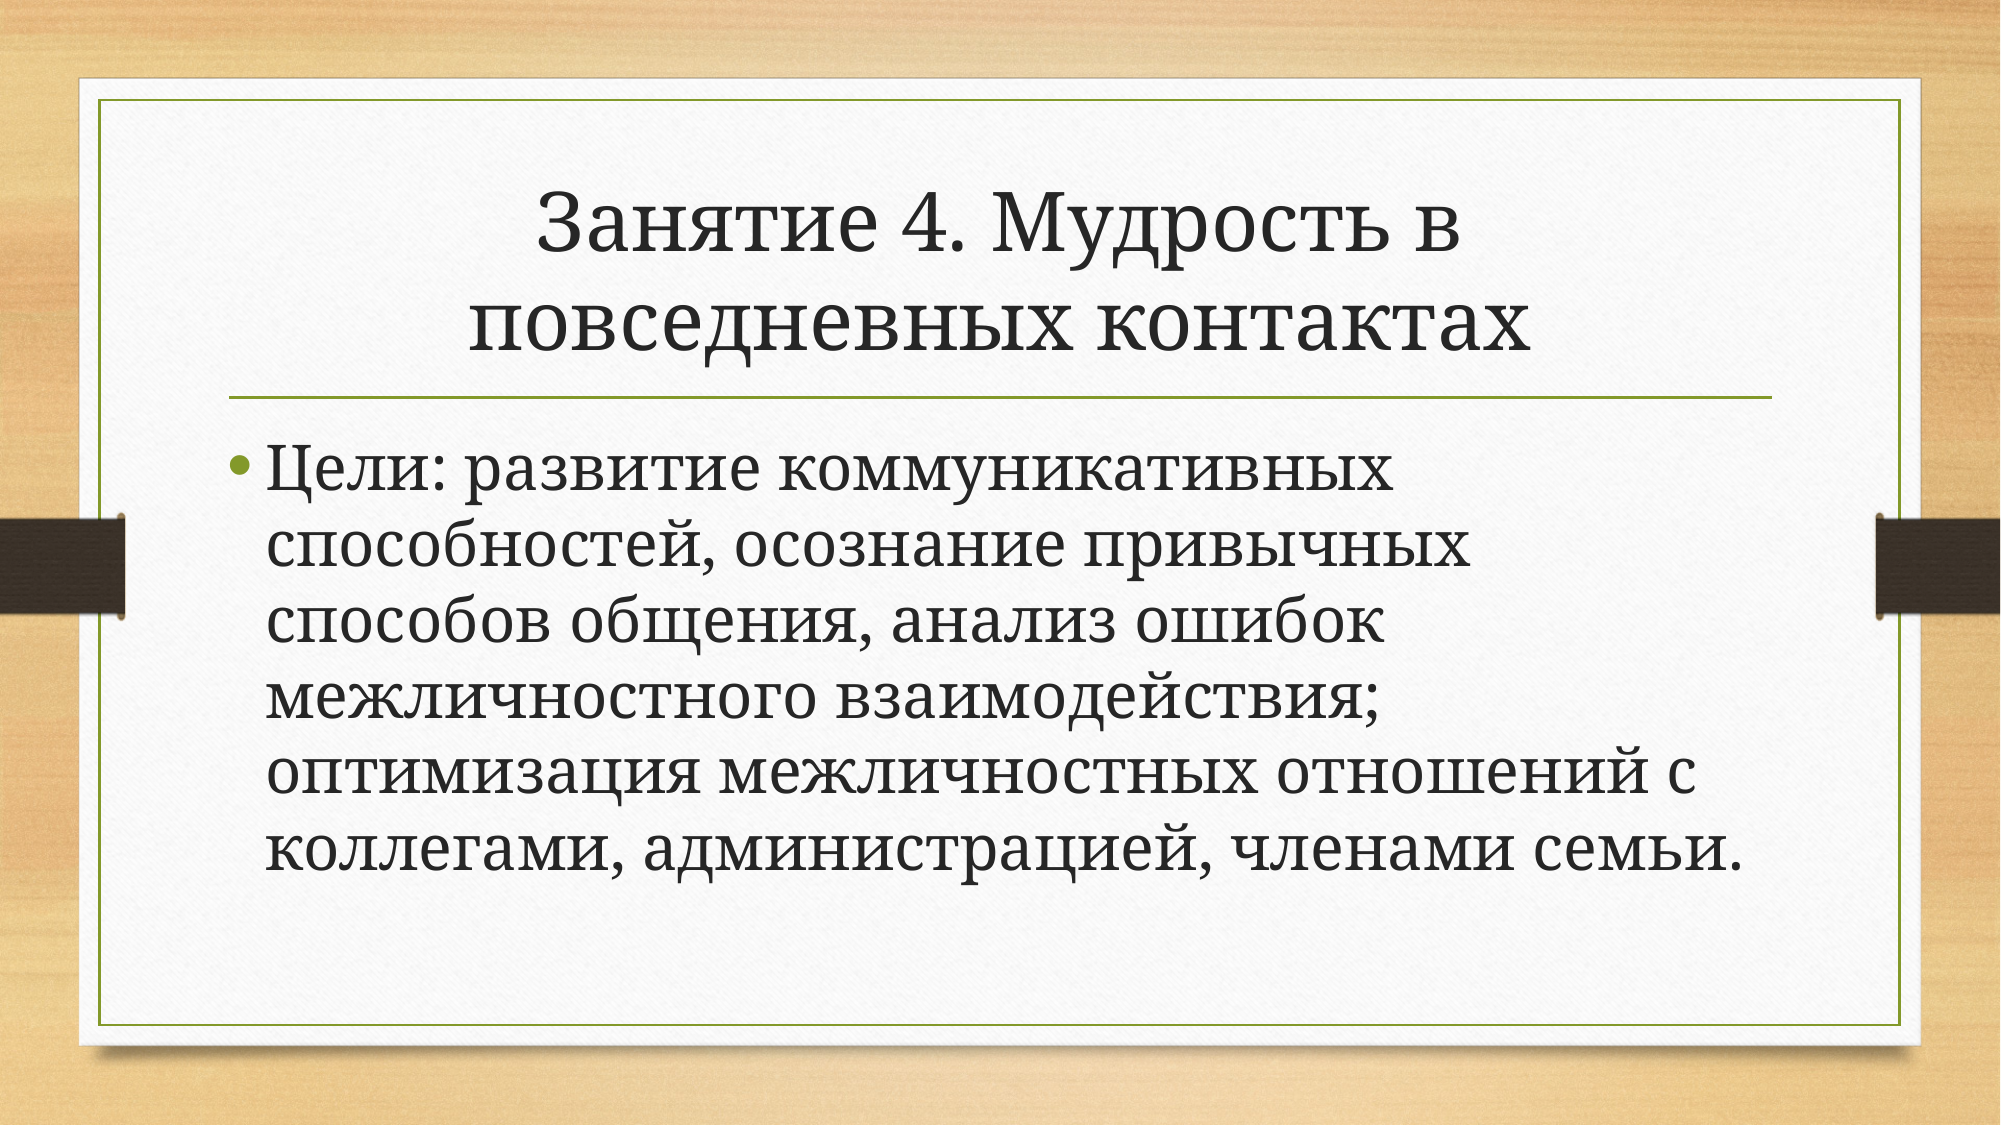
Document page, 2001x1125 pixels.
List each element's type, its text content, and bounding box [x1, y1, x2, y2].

list Цели: развитие коммуникативных способностей, осознание привычных способов общения, анализ ошибок межличностного взаимодействия; оптимизация межличностных отношений с коллегами, администрацией, членами семьи. [212, 419, 1788, 964]
picture [0, 0, 2001, 1125]
title Занятие 4. Мудрость в повседневных контактах [212, 161, 1788, 375]
